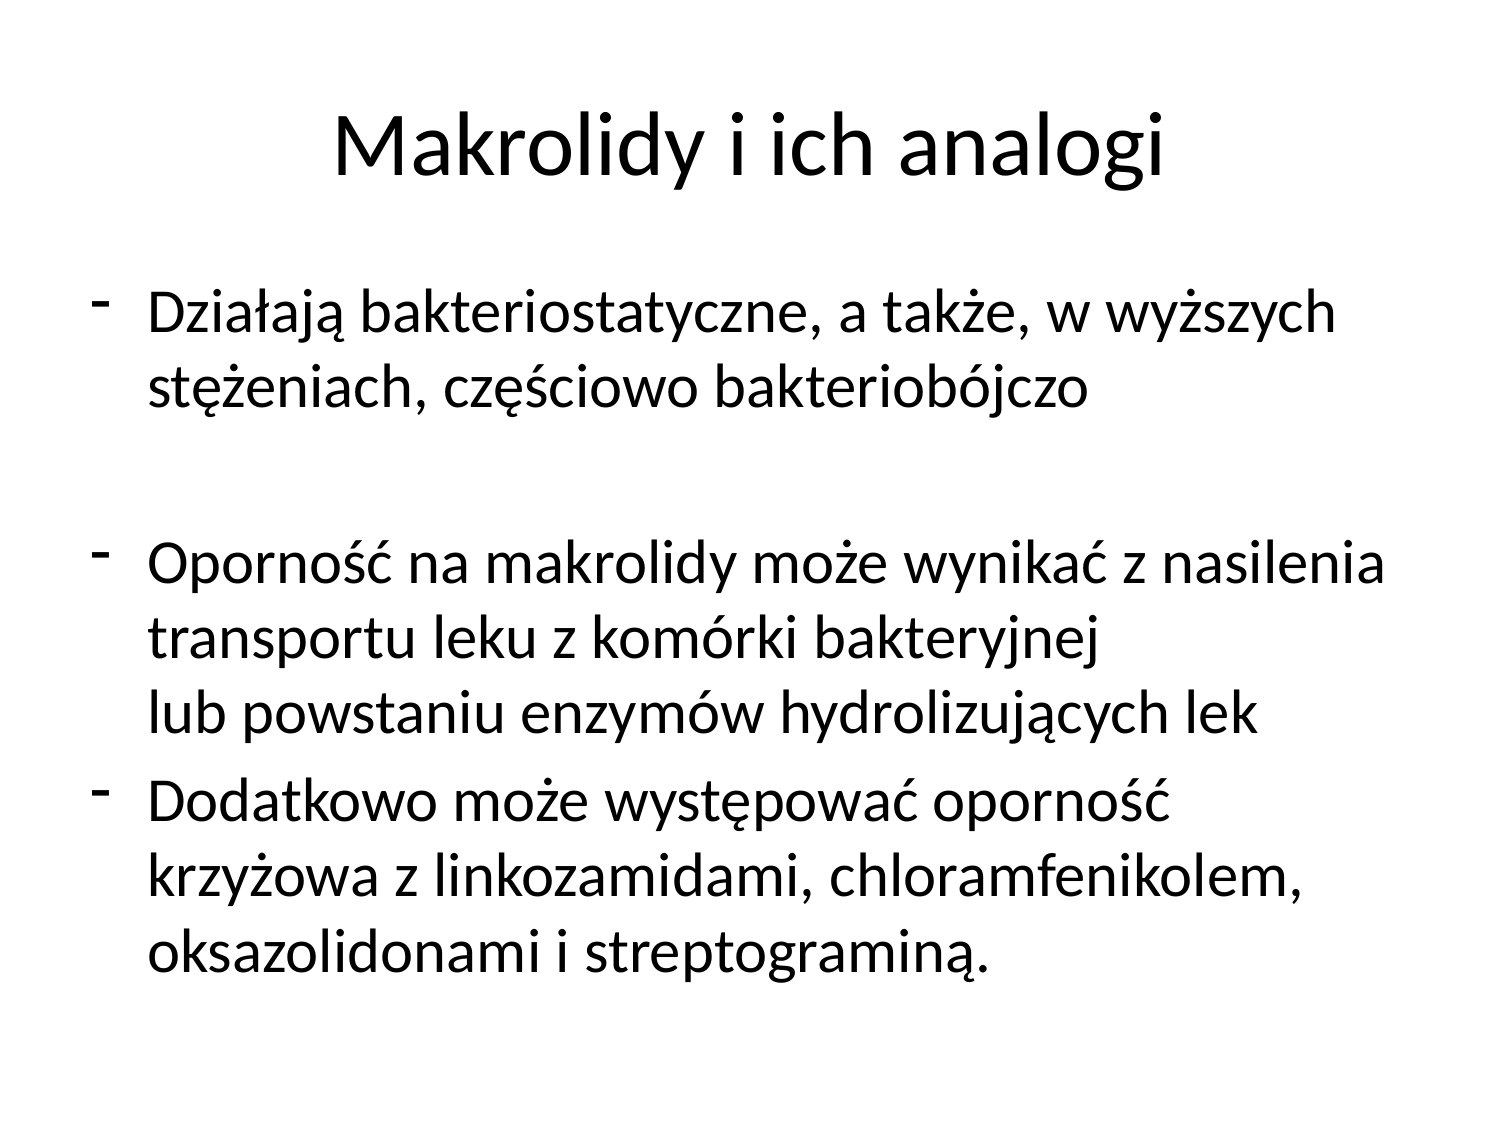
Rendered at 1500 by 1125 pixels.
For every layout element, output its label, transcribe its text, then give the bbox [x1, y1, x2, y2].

list Działają bakteriostatyczne, a także, w wyższych stężeniach, częściowo bakteriobójczo Oporność na makrolidy może wynikać z nasilenia transportu leku z komórki bakteryjnej lub powstaniu enzymów hydrolizujących lek Dodatkowo może występować oporność krzyżowa z linkozamidami, chloramfenikolem, oksazolidonami i streptograminą. [75, 262, 1425, 1005]
title Makrolidy i ich analogi [75, 45, 1425, 233]
